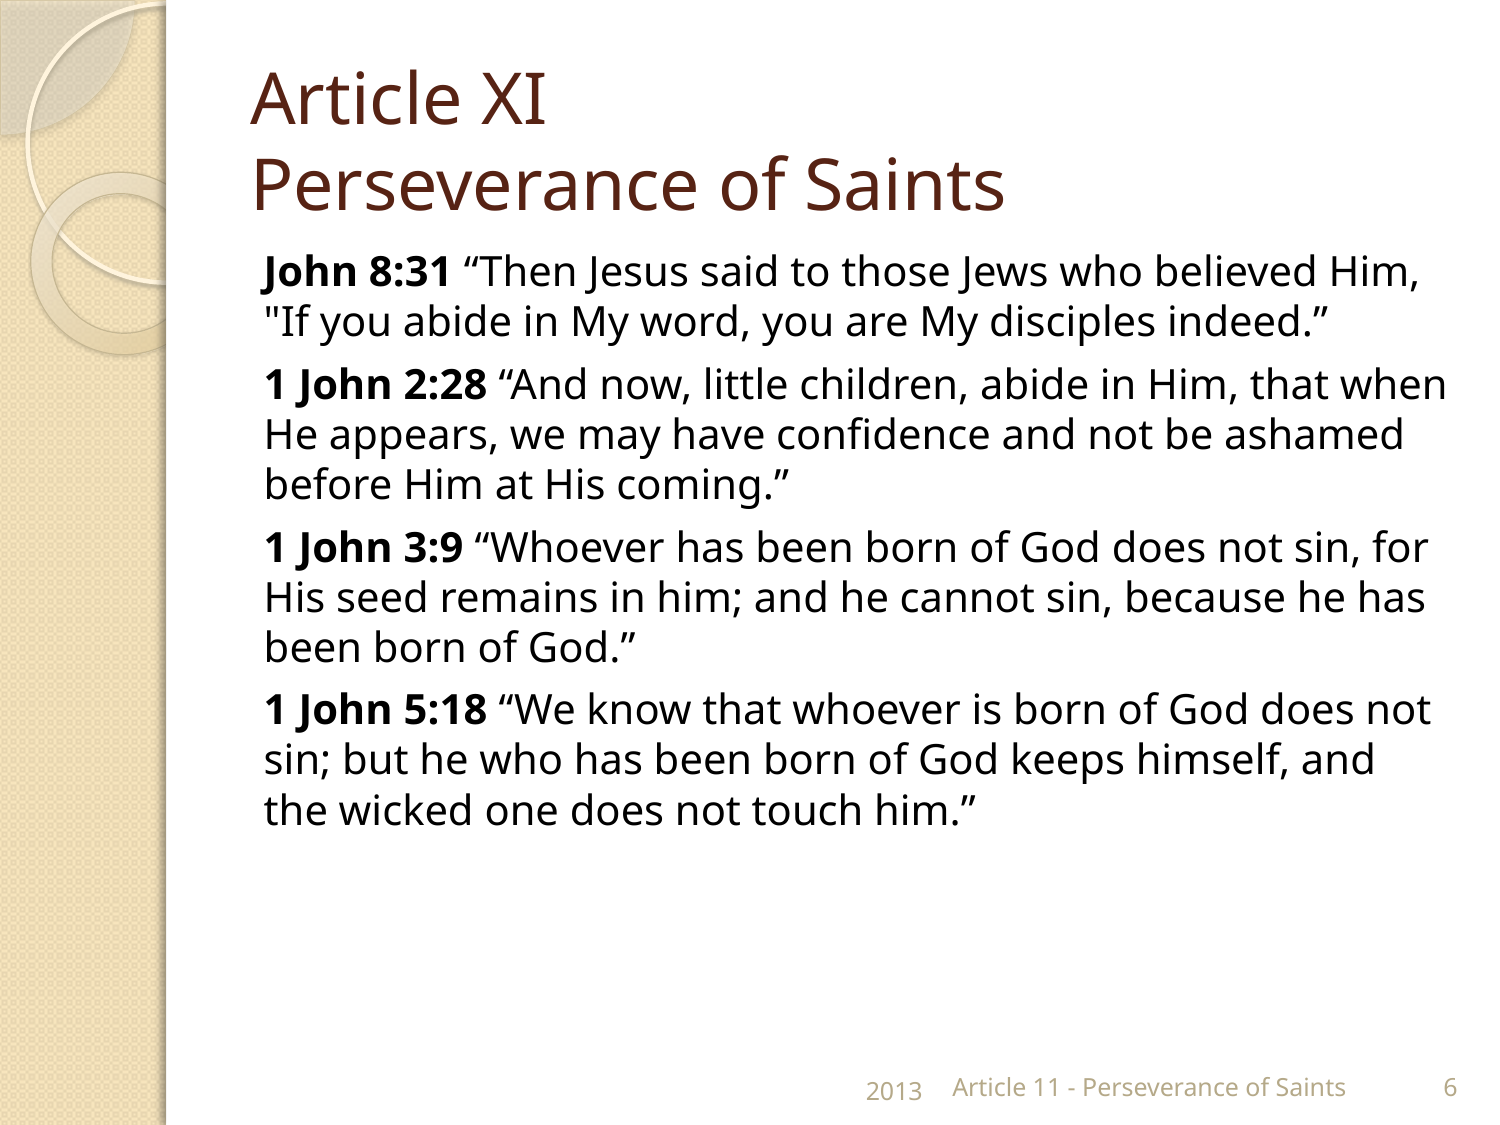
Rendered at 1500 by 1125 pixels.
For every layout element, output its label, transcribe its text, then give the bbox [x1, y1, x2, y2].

slide_number 2013 [587, 1034, 937, 1113]
footer Article 11 - Perseverance of Saints [937, 1034, 1413, 1113]
title Article XI Perseverance of Saints [235, 45, 1466, 233]
list John 8:31 “Then Jesus said to those Jews who believed Him, "If you abide in My word, you are My disciples indeed.” 1 John 2:28 “And now, little children, abide in Him, that when He appears, we may have confidence and not be ashamed before Him at His coming.” 1 John 3:9 “Whoever has been born of God does not sin, for His seed remains in him; and he cannot sin, because he has been born of God.” 1 John 5:18 “We know that whoever is born of God does not sin; but he who has been born of God keeps himself, and the wicked one does not touch him.” [235, 237, 1466, 1025]
slide_number 6 [1413, 1034, 1488, 1113]
